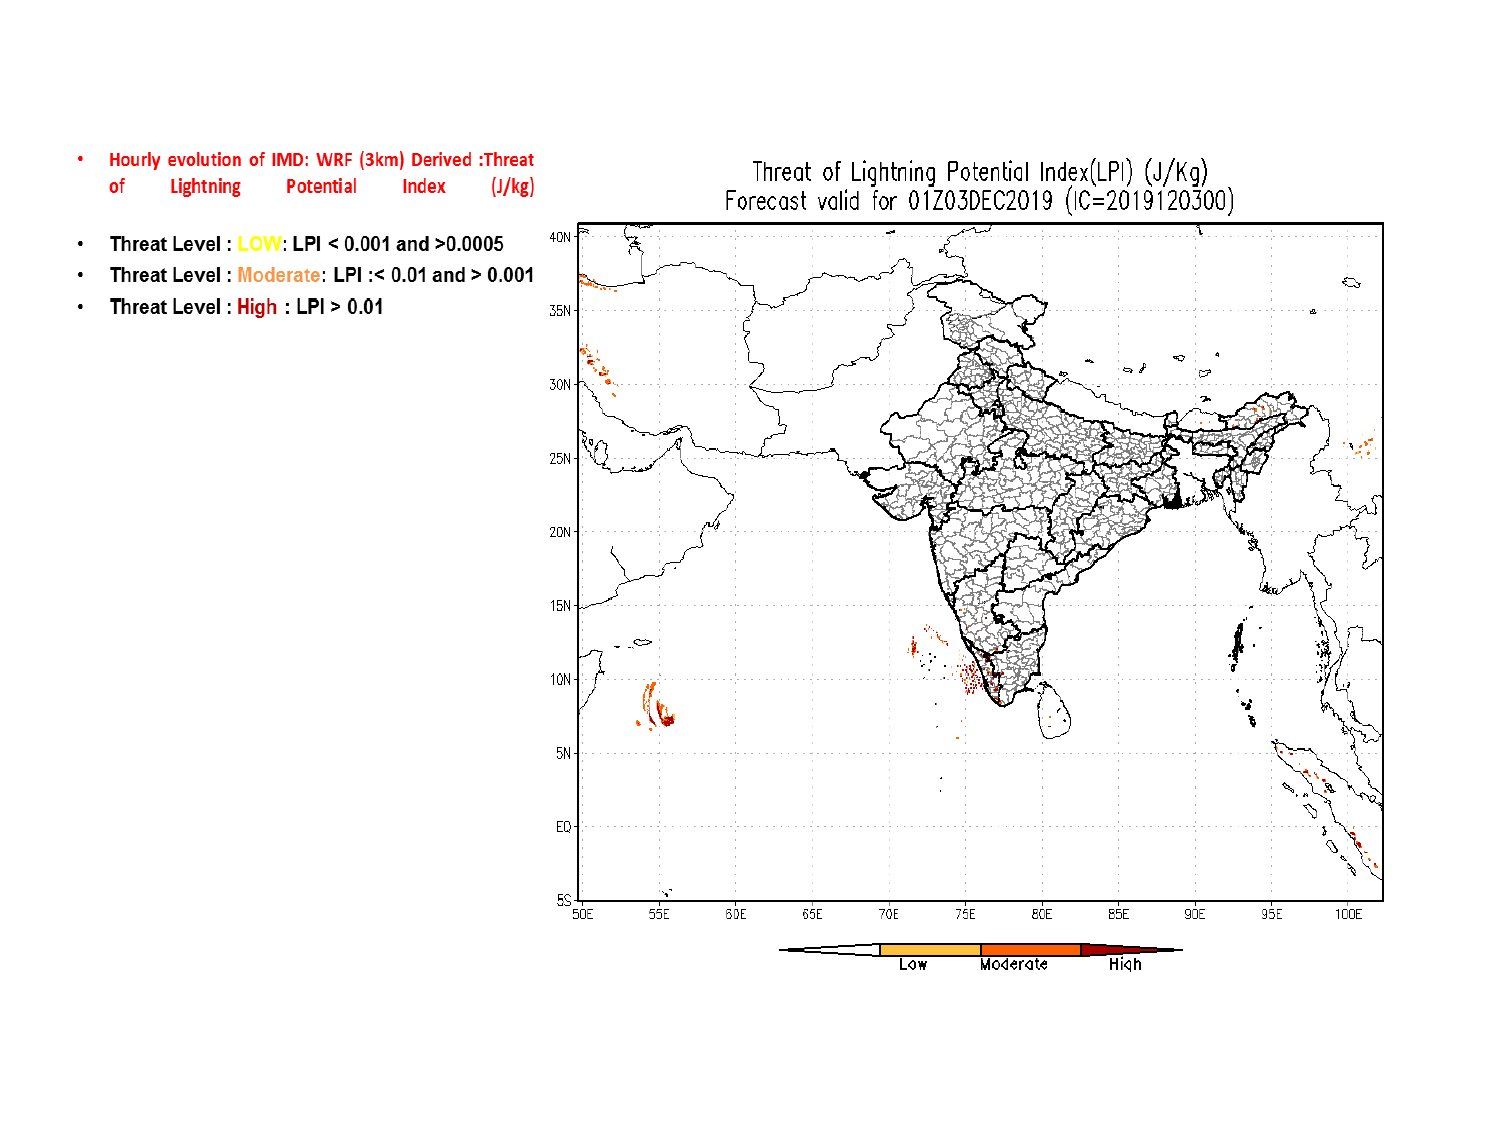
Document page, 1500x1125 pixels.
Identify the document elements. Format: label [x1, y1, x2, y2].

picture [74, 149, 1426, 976]
